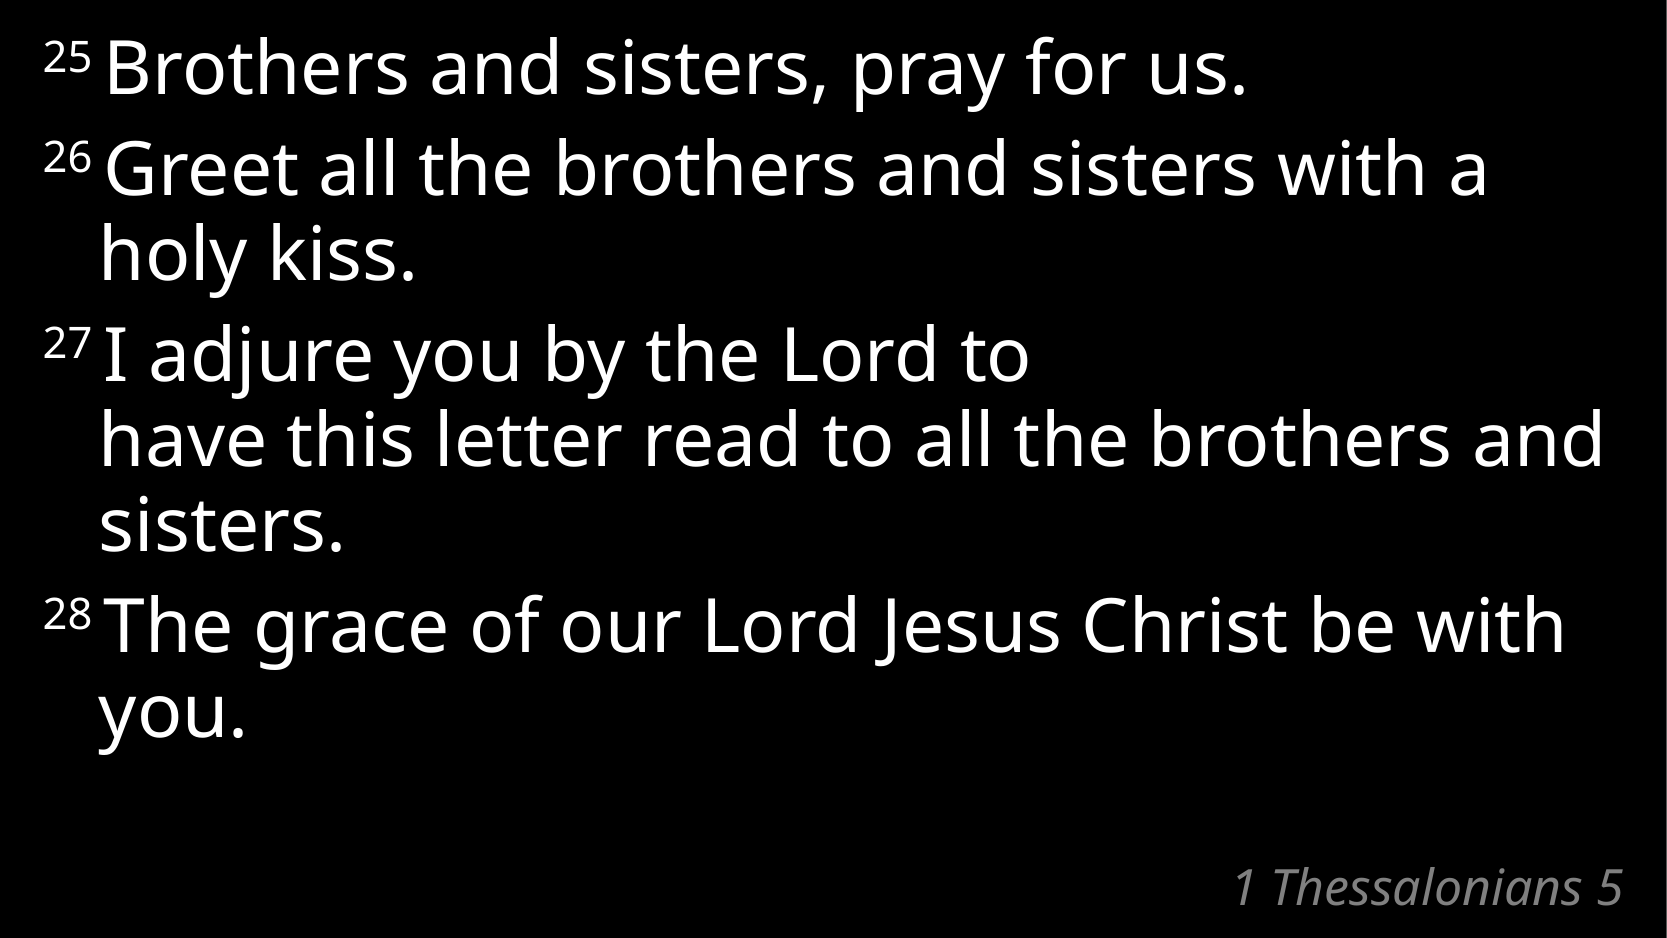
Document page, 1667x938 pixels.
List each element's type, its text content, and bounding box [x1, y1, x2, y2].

title 1 Thessalonians 5 [1058, 834, 1640, 923]
list 25 Brothers and sisters, pray for us. 26 Greet all the brothers and sisters with a holy kiss. 27 I adjure you by the Lord to have this letter read to all the brothers and sisters. 28 The grace of our Lord Jesus Christ be with you. [27, 18, 1640, 813]
